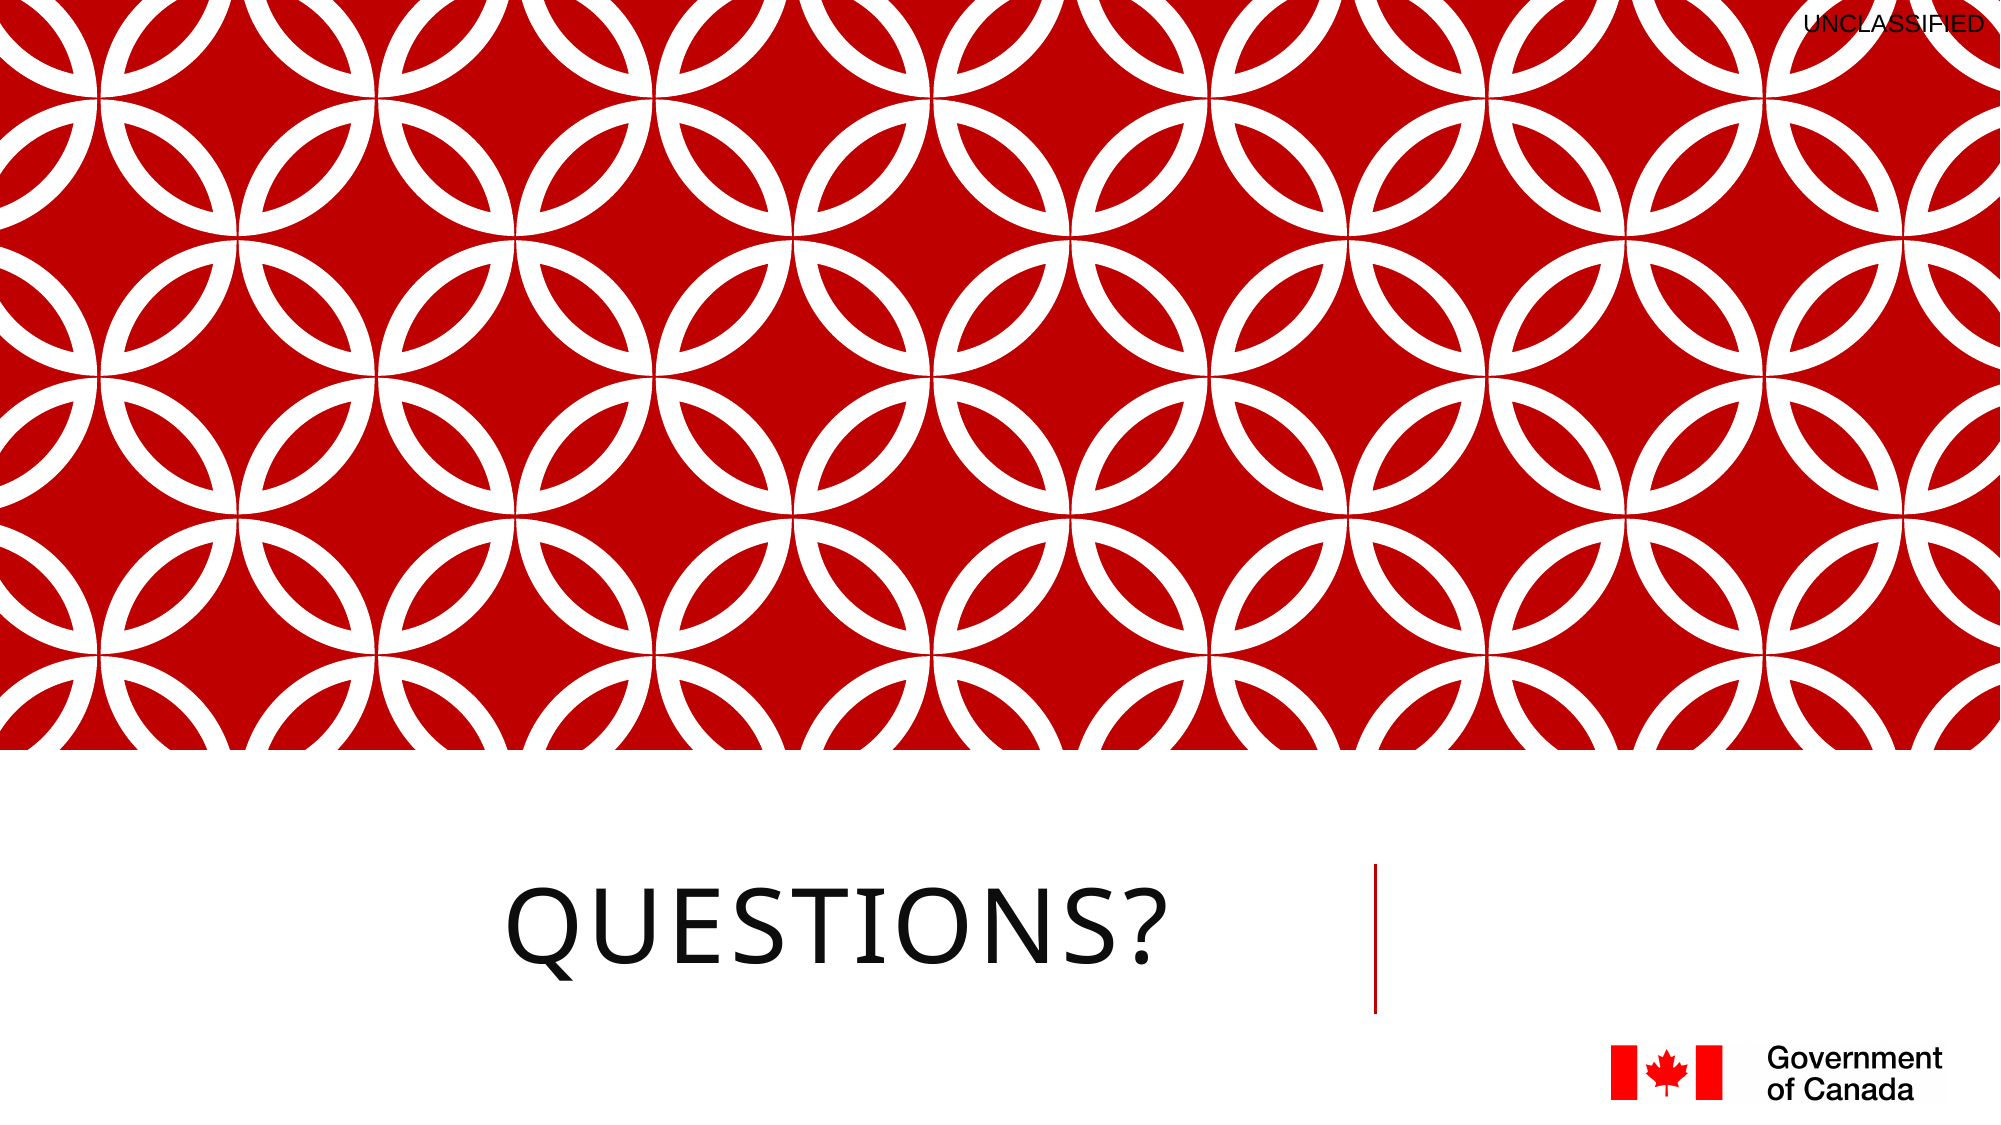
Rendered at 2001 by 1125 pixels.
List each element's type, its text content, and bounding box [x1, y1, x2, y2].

picture [1608, 1042, 1948, 1103]
title Questions? [0, 813, 1185, 1054]
